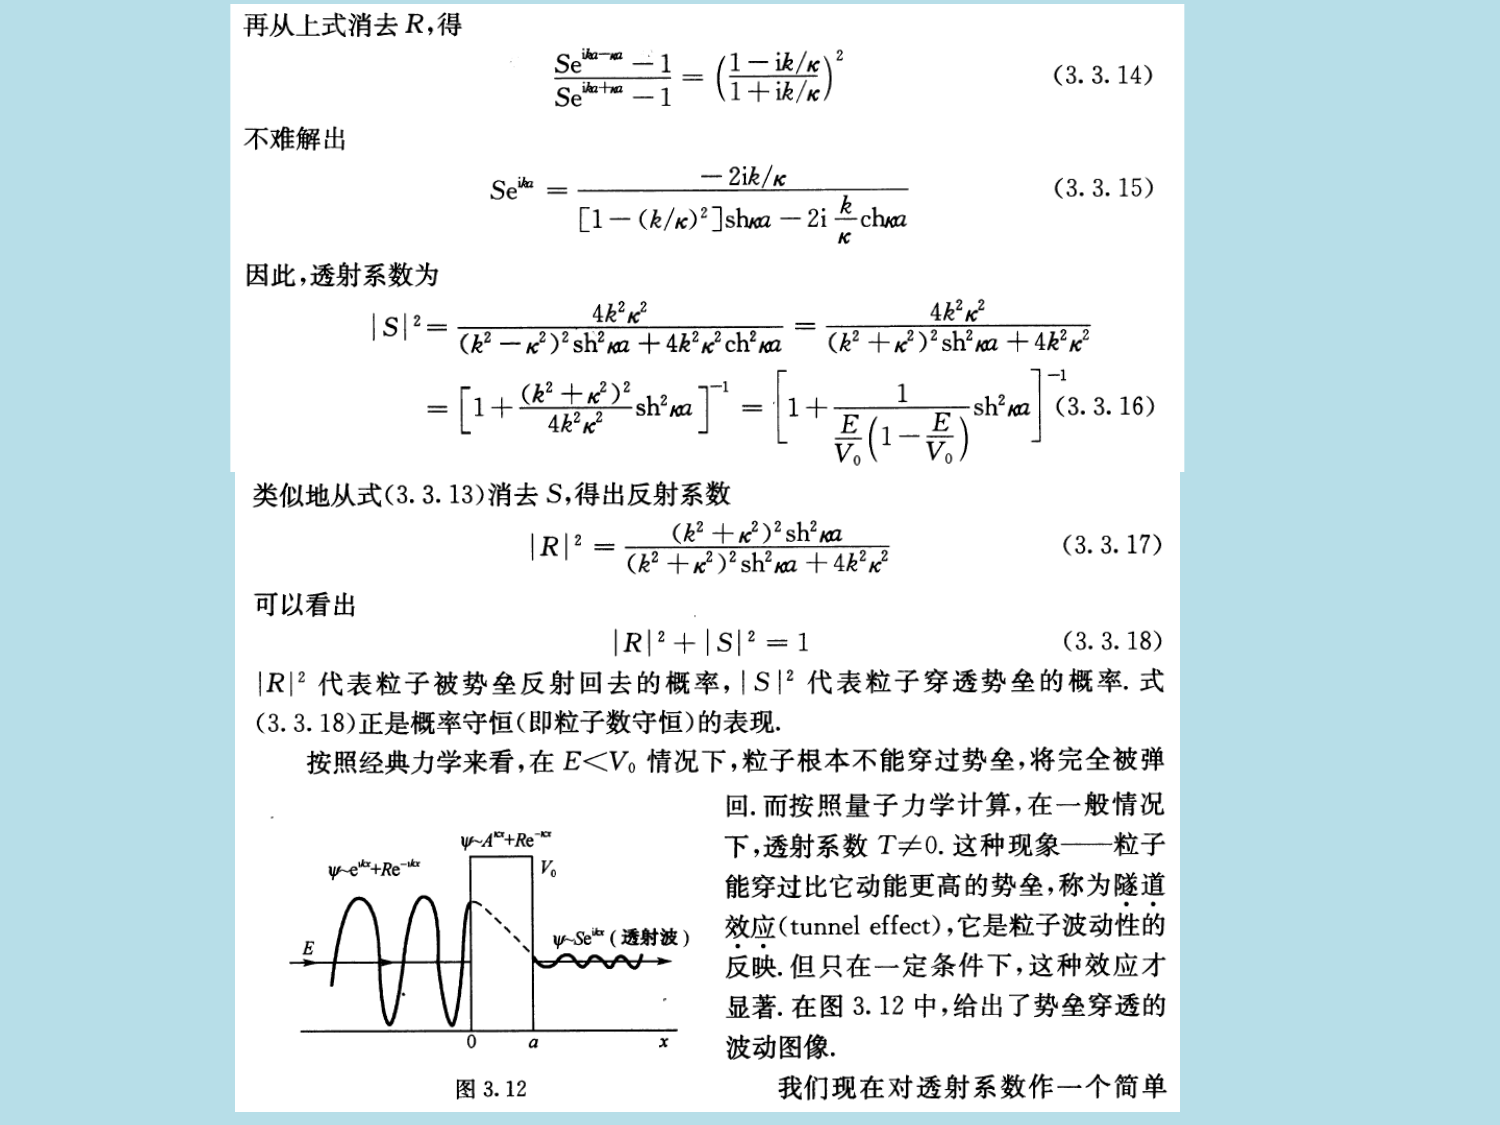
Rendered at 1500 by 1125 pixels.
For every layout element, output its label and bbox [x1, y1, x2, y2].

picture [229, 4, 1185, 1112]
